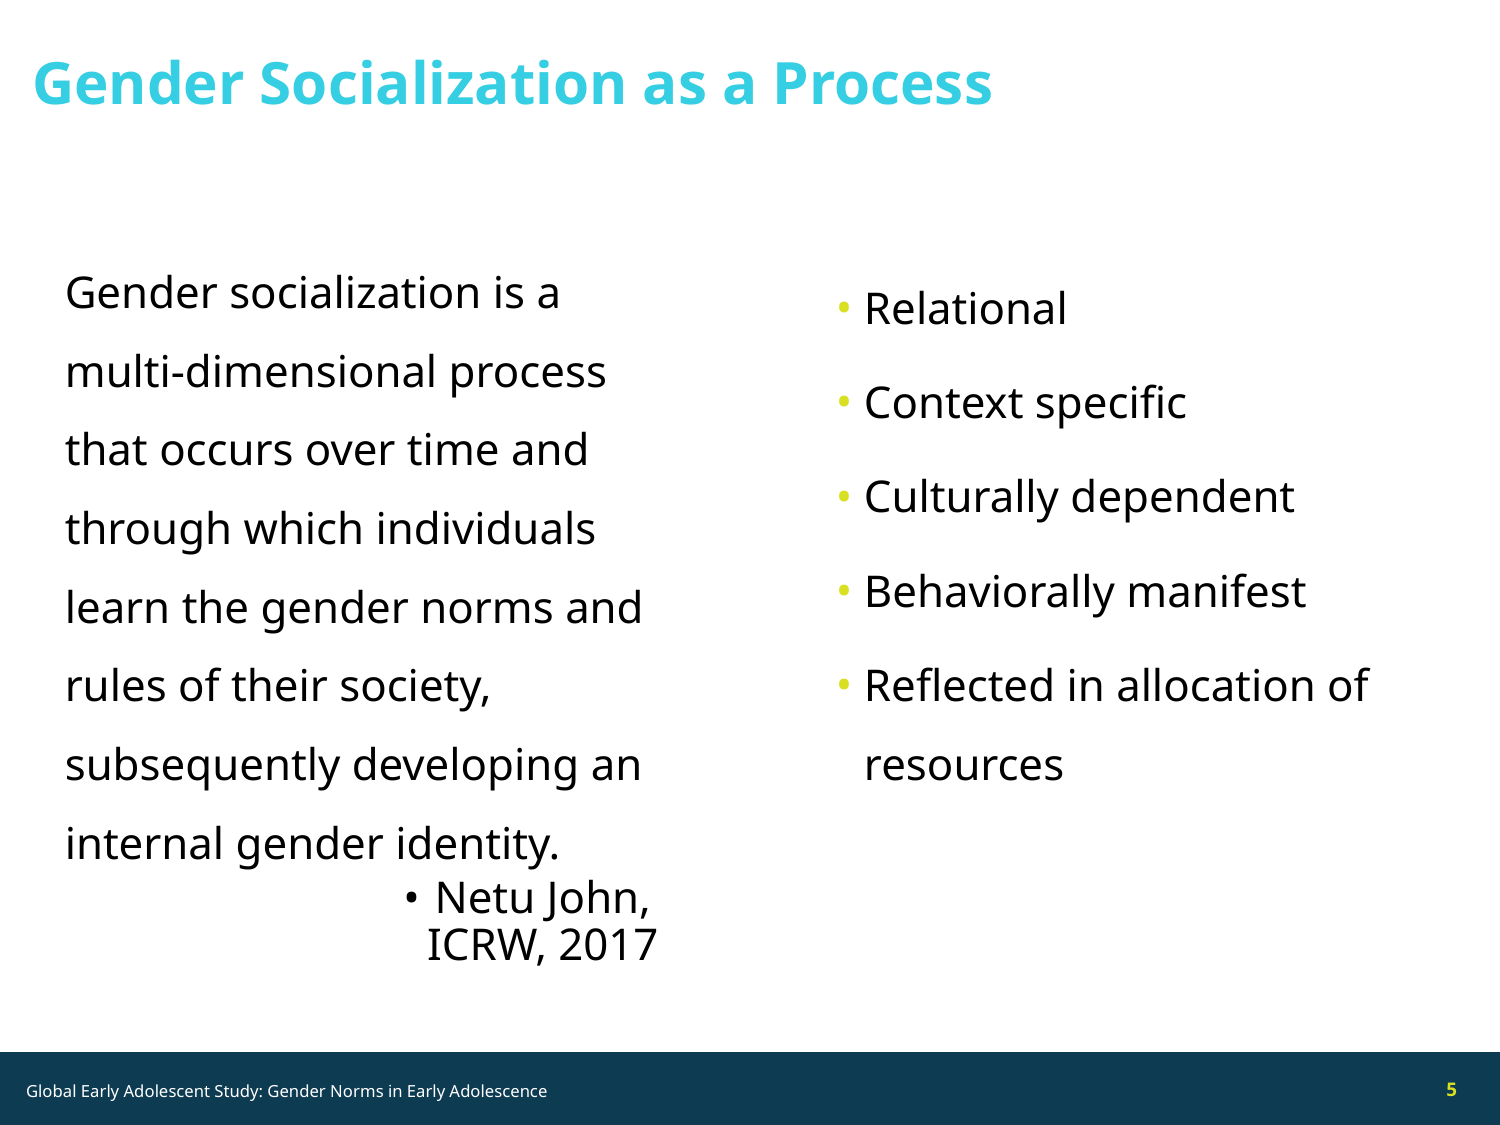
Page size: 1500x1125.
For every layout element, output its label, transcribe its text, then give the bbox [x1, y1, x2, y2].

text_box Gender socialization is a multi-dimensional process that occurs over time and through which individuals learn the gender norms and rules of their society, subsequently developing an internal gender identity. Netu John, ICRW, 2017 [21, 371, 699, 838]
slide_number 5 [1373, 1060, 1473, 1121]
title Gender Socialization as a Process [32, 45, 1469, 154]
text_box Global Early Adolescent Study: Gender Norms in Early Adolescence [11, 1054, 675, 1125]
text_box Relational Context specific Culturally dependent Behaviorally manifest Reflected in allocation of resources [820, 273, 1445, 770]
